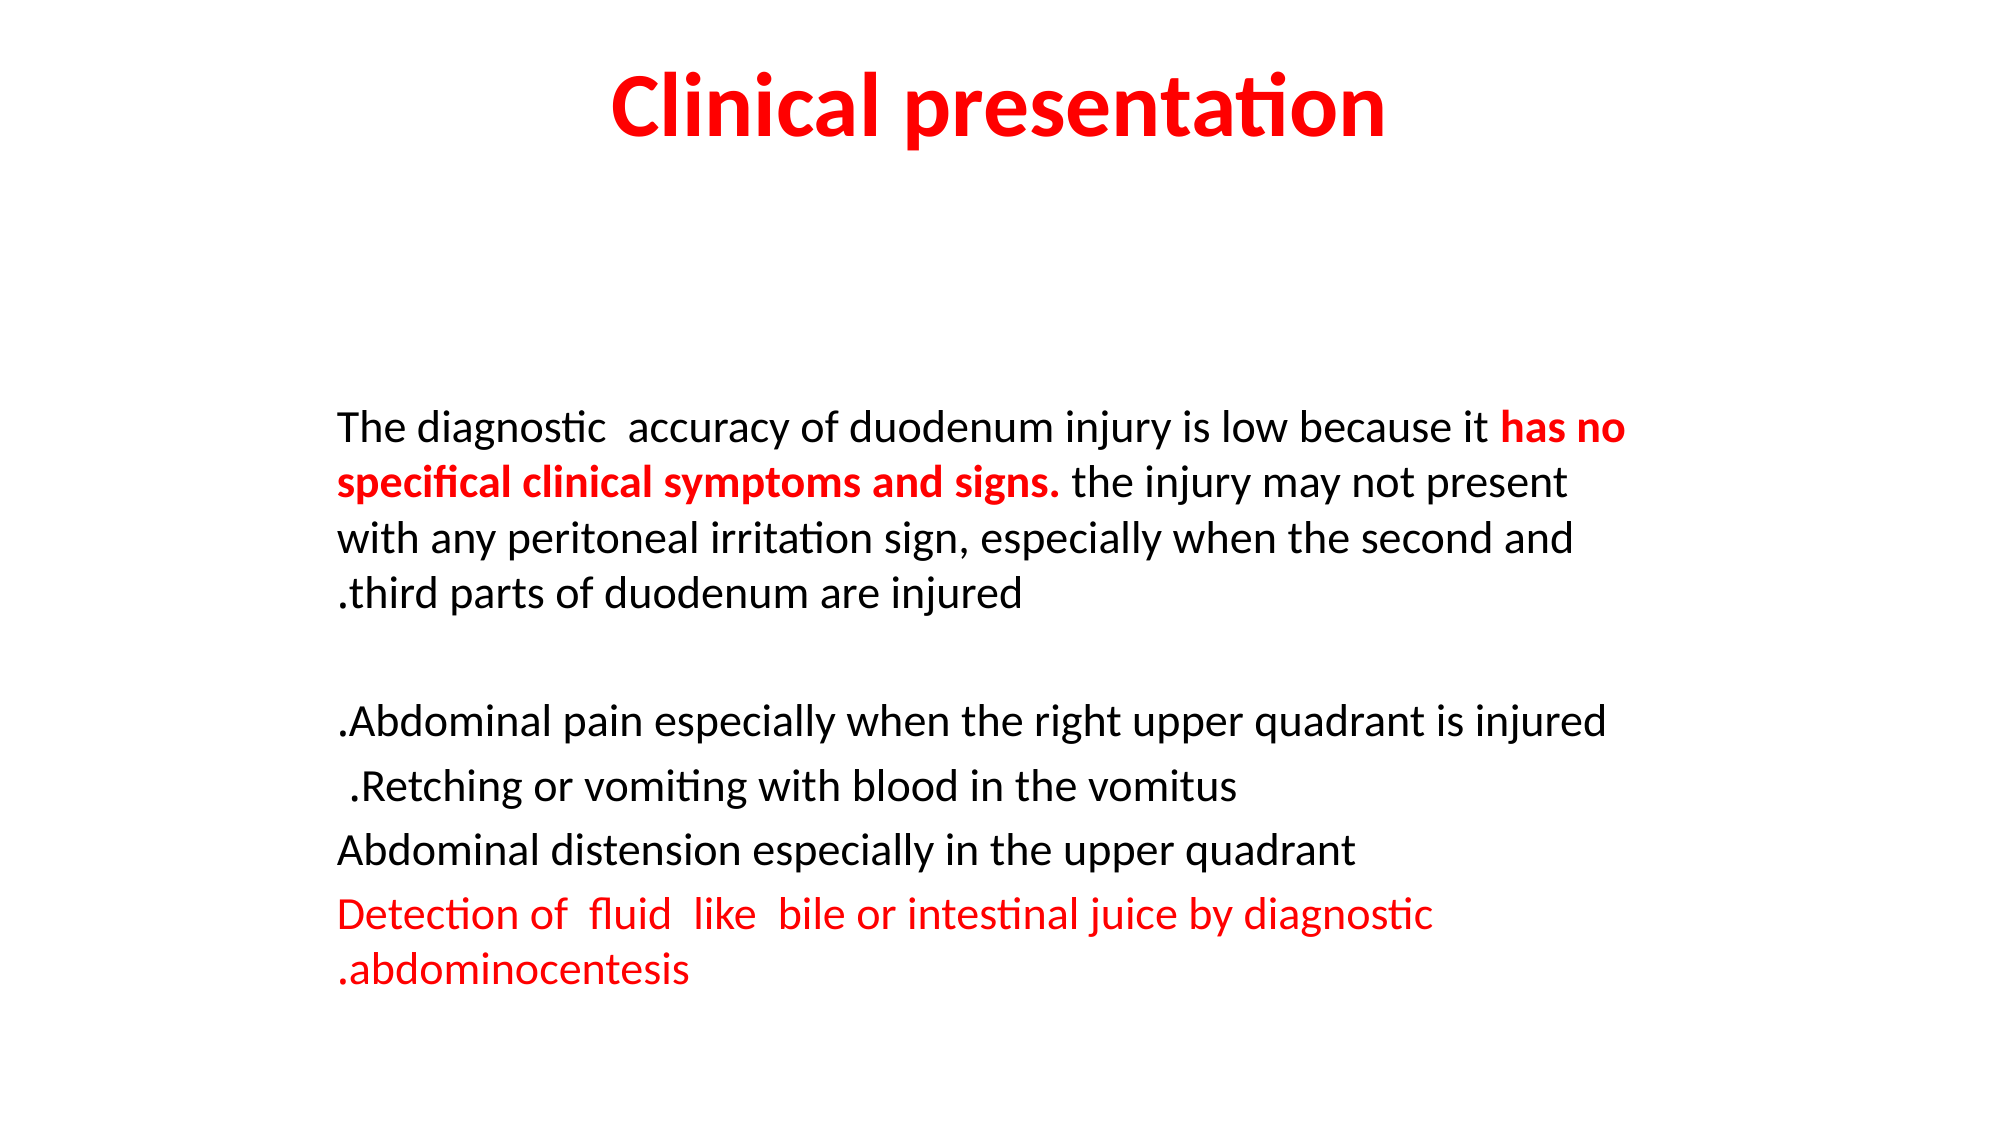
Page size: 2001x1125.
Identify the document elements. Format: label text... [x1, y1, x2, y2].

text_box Clinical presentation [249, 37, 1750, 163]
list The diagnostic accuracy of duodenum injury is low because it has no specifical clinical symptoms and signs. the injury may not present with any peritoneal irritation sign, especially when the second and third parts of duodenum are injured. Abdominal pain especially when the right upper quadrant is injured. Retching or vomiting with blood in the vomitus. Abdominal distension especially in the upper quadrant Detection of fluid like bile or intestinal juice by diagnostic abdominocentesis. [321, 324, 1672, 1048]
